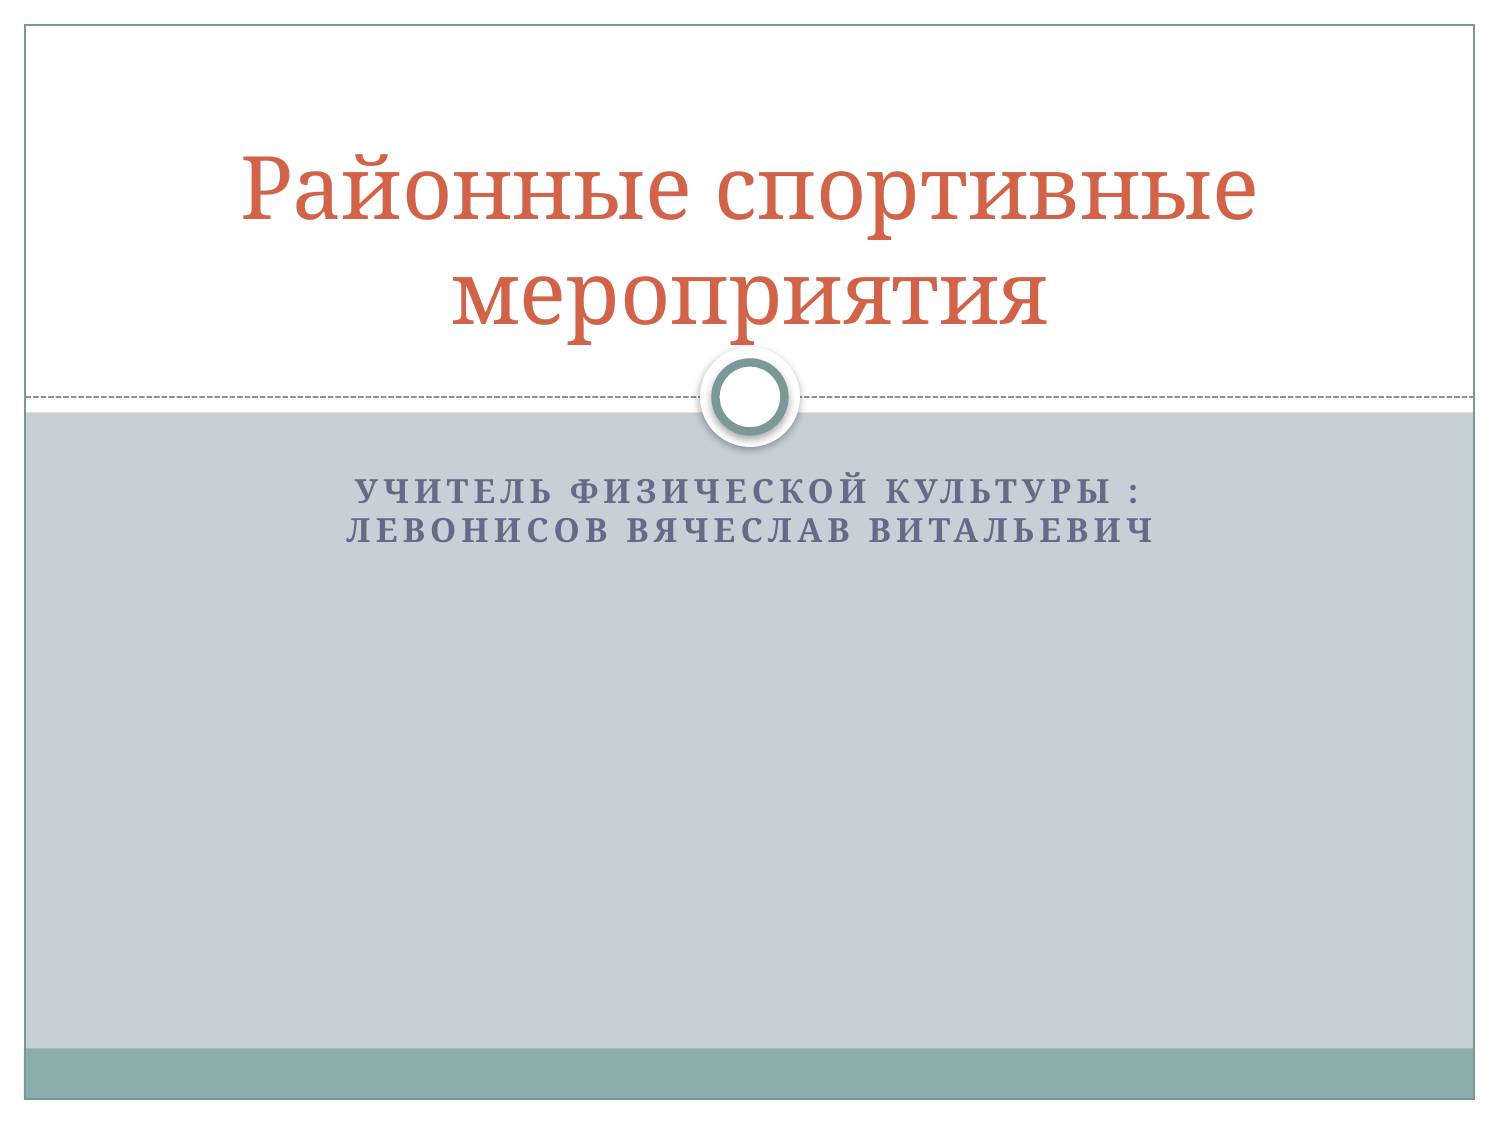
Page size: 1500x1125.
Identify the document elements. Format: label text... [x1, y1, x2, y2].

subtitle Учитель физической культуры : Левонисов Вячеслав Витальевич [225, 462, 1275, 750]
title Районные спортивные мероприятия [112, 62, 1388, 350]
